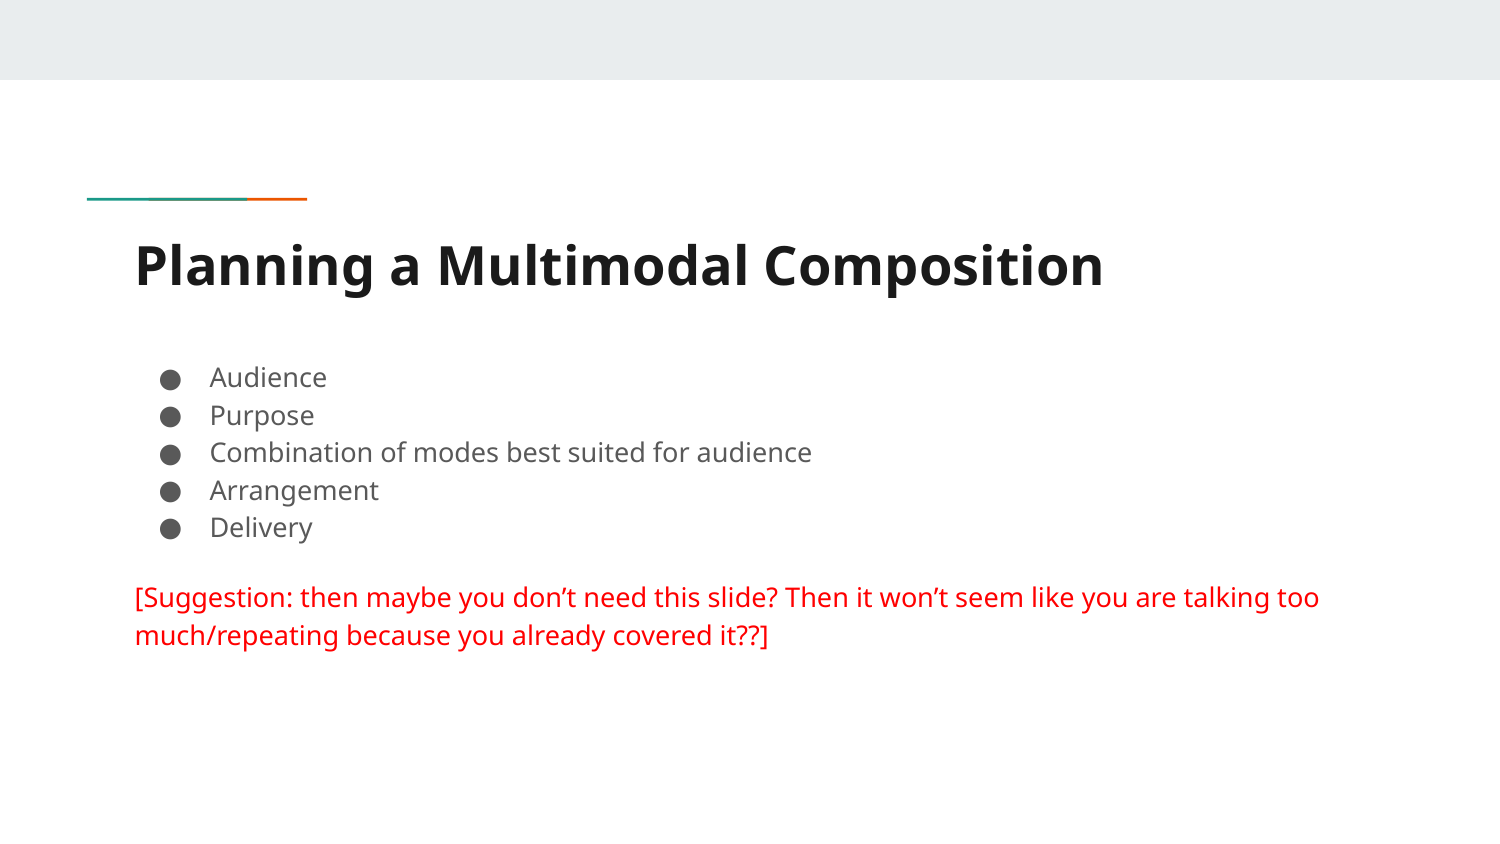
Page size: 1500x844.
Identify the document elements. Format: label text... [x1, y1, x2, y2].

title Planning a Multimodal Composition [119, 216, 1381, 305]
list Audience Purpose Combination of modes best suited for audience Arrangement Delivery [Suggestion: then maybe you don’t need this slide? Then it won’t seem like you are talking too much/repeating because you already covered it??] [119, 341, 1381, 712]
